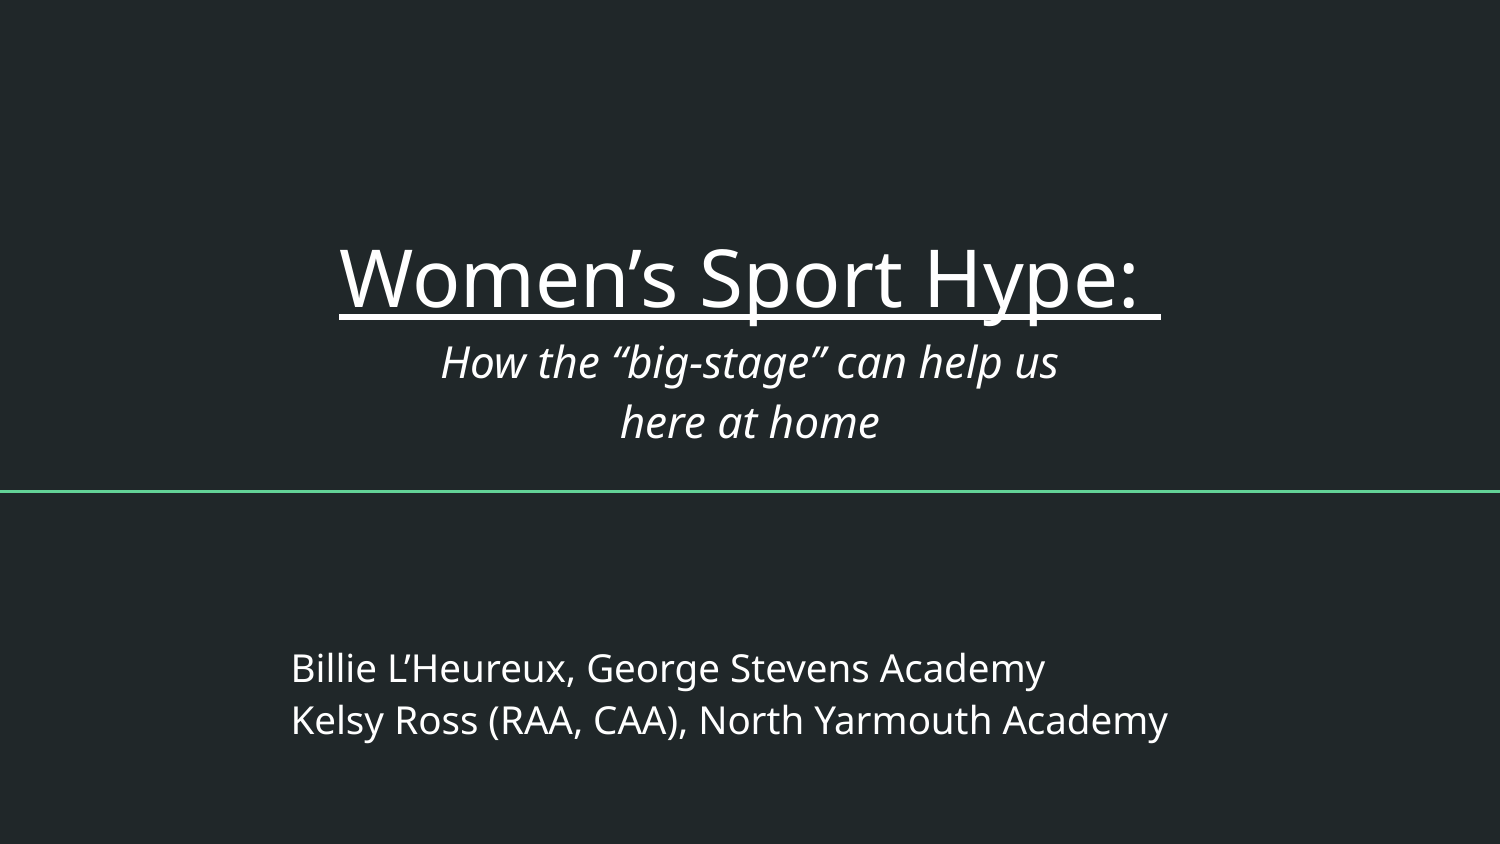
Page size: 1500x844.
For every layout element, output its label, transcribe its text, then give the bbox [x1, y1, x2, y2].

title Women’s Sport Hype: How the “big-stage” can help us here at home [83, 206, 1417, 467]
subtitle Billie L’Heureux, George Stevens Academy Kelsy Ross (RAA, CAA), North Yarmouth Academy [275, 626, 1225, 776]
